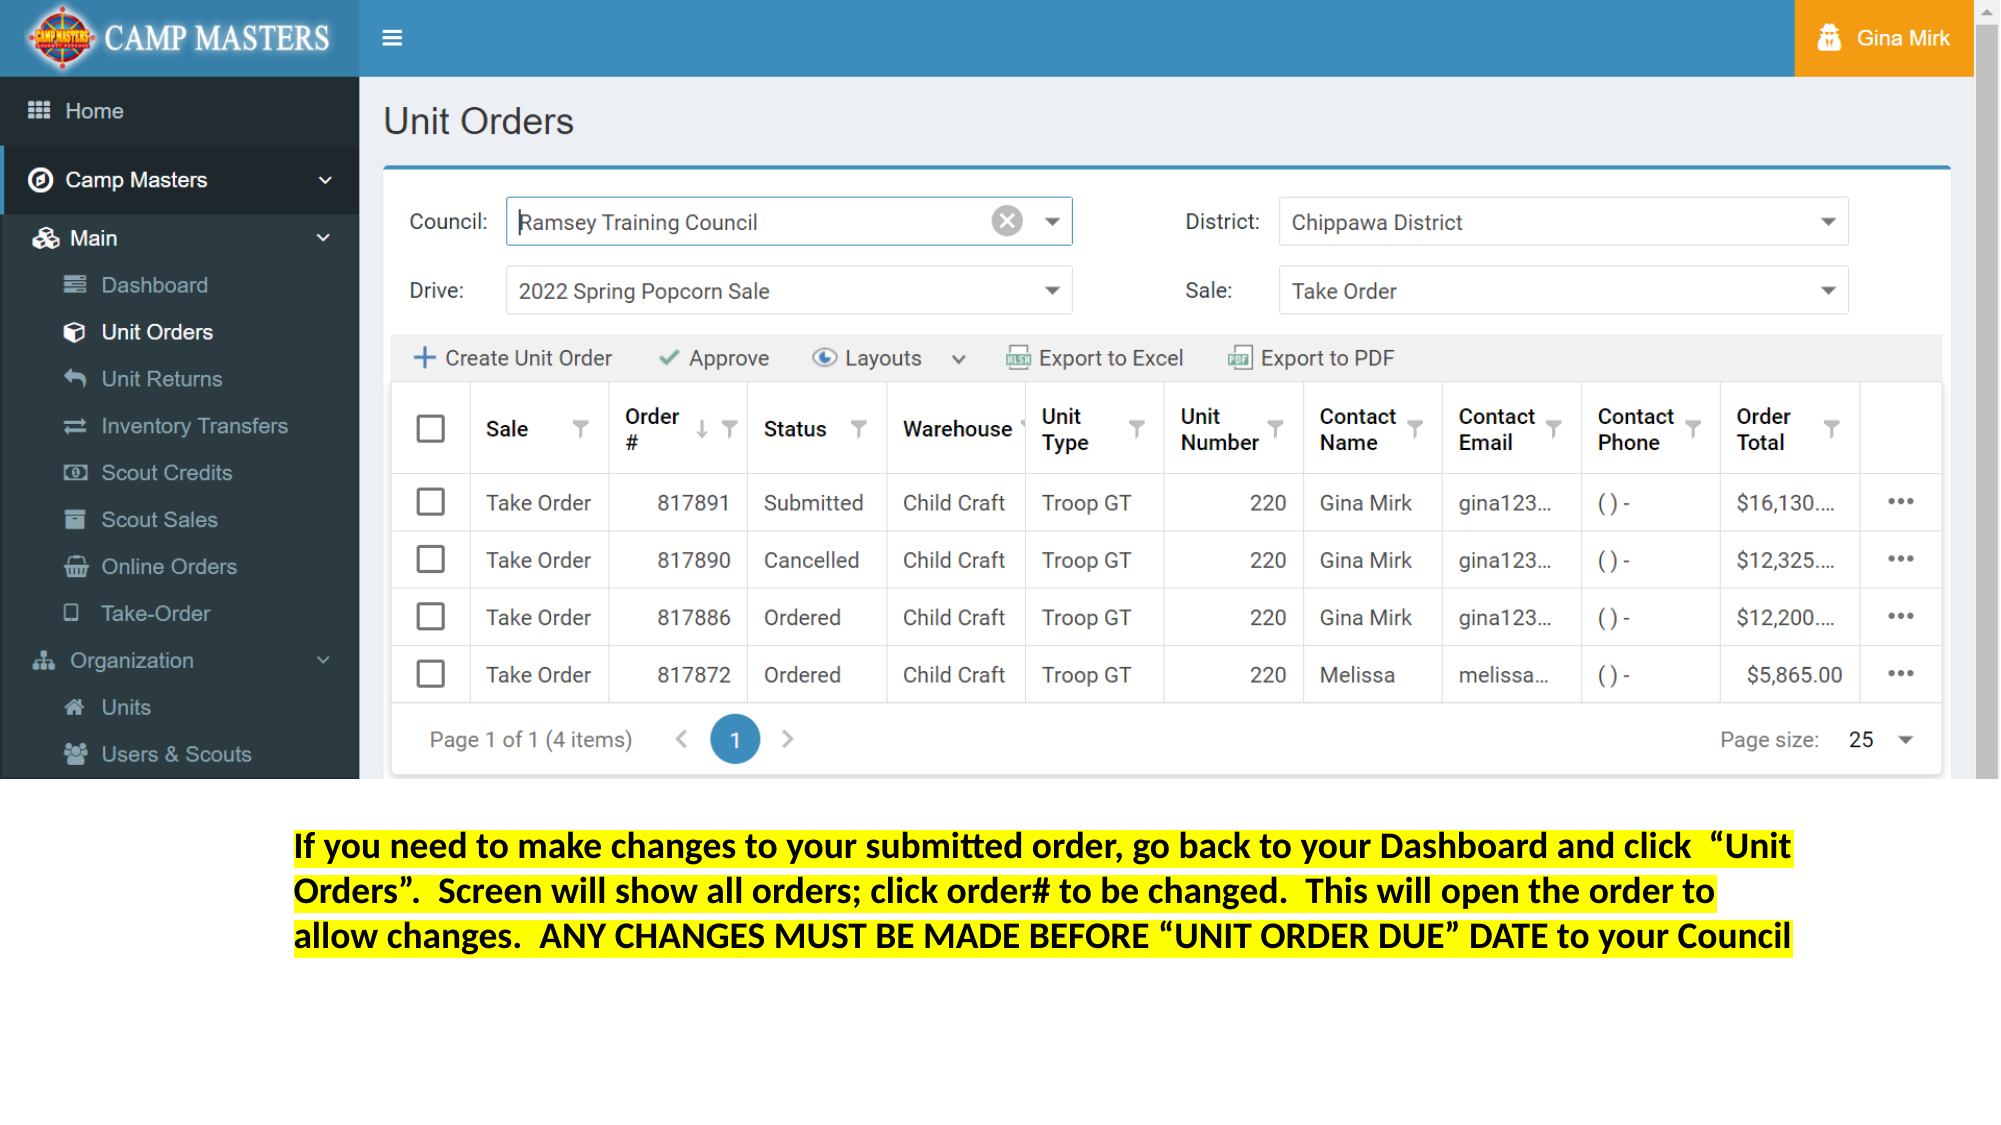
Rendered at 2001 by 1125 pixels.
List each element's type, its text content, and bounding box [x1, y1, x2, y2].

text_box If you need to make changes to your submitted order, go back to your Dashboard and click “Unit Orders”. Screen will show all orders; click order# to be changed. This will open the order to allow changes. ANY CHANGES MUST BE MADE BEFORE “UNIT ORDER DUE” DATE to your Council [278, 813, 1810, 964]
picture [0, 0, 2000, 779]
